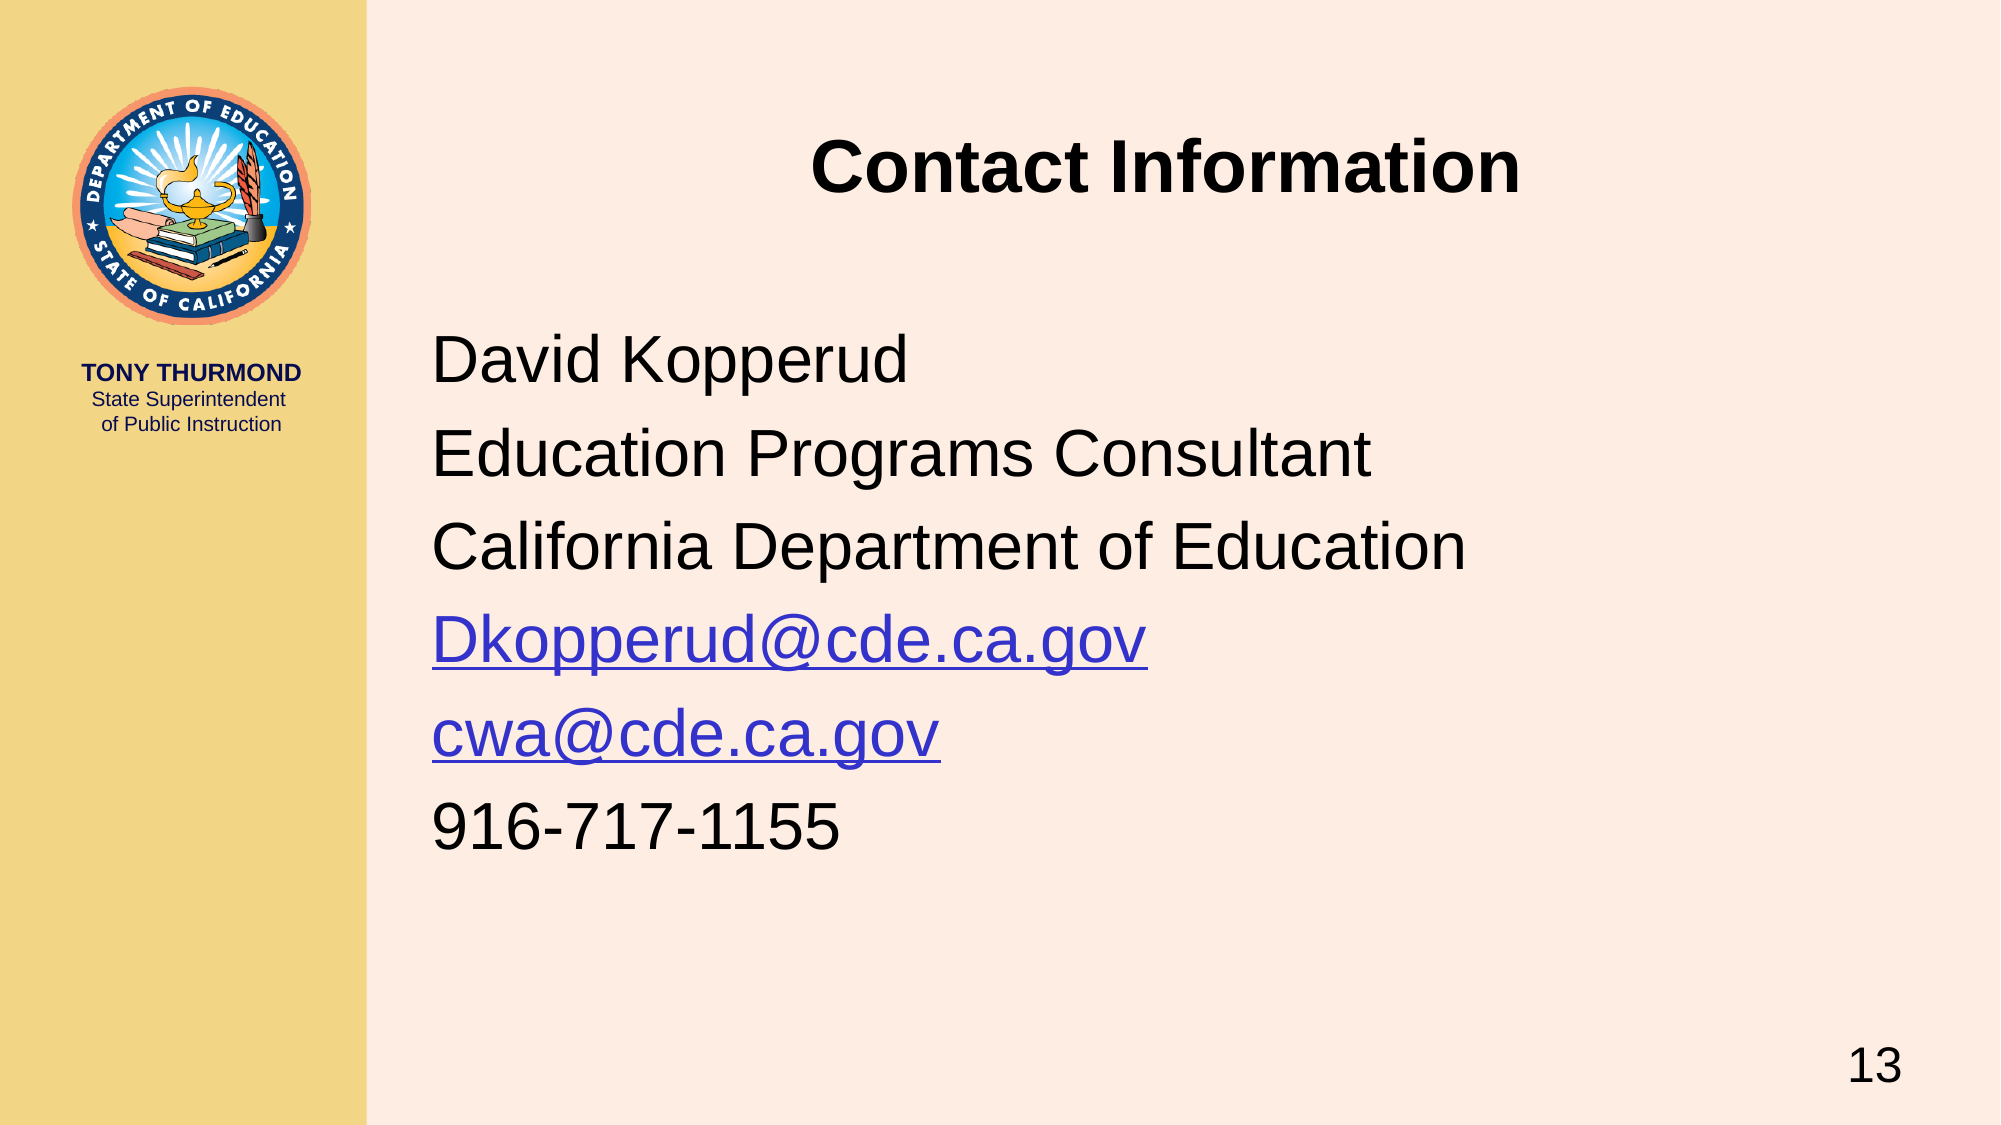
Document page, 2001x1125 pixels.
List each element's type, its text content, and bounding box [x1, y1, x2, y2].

slide_number 13 [1551, 1025, 1918, 1100]
list David Kopperud Education Programs Consultant California Department of Education Dkopperud@cde.ca.gov cwa@cde.ca.gov 916-717-1155 [416, 308, 1917, 1000]
title Contact Information [416, 68, 1917, 257]
picture [72, 86, 311, 325]
